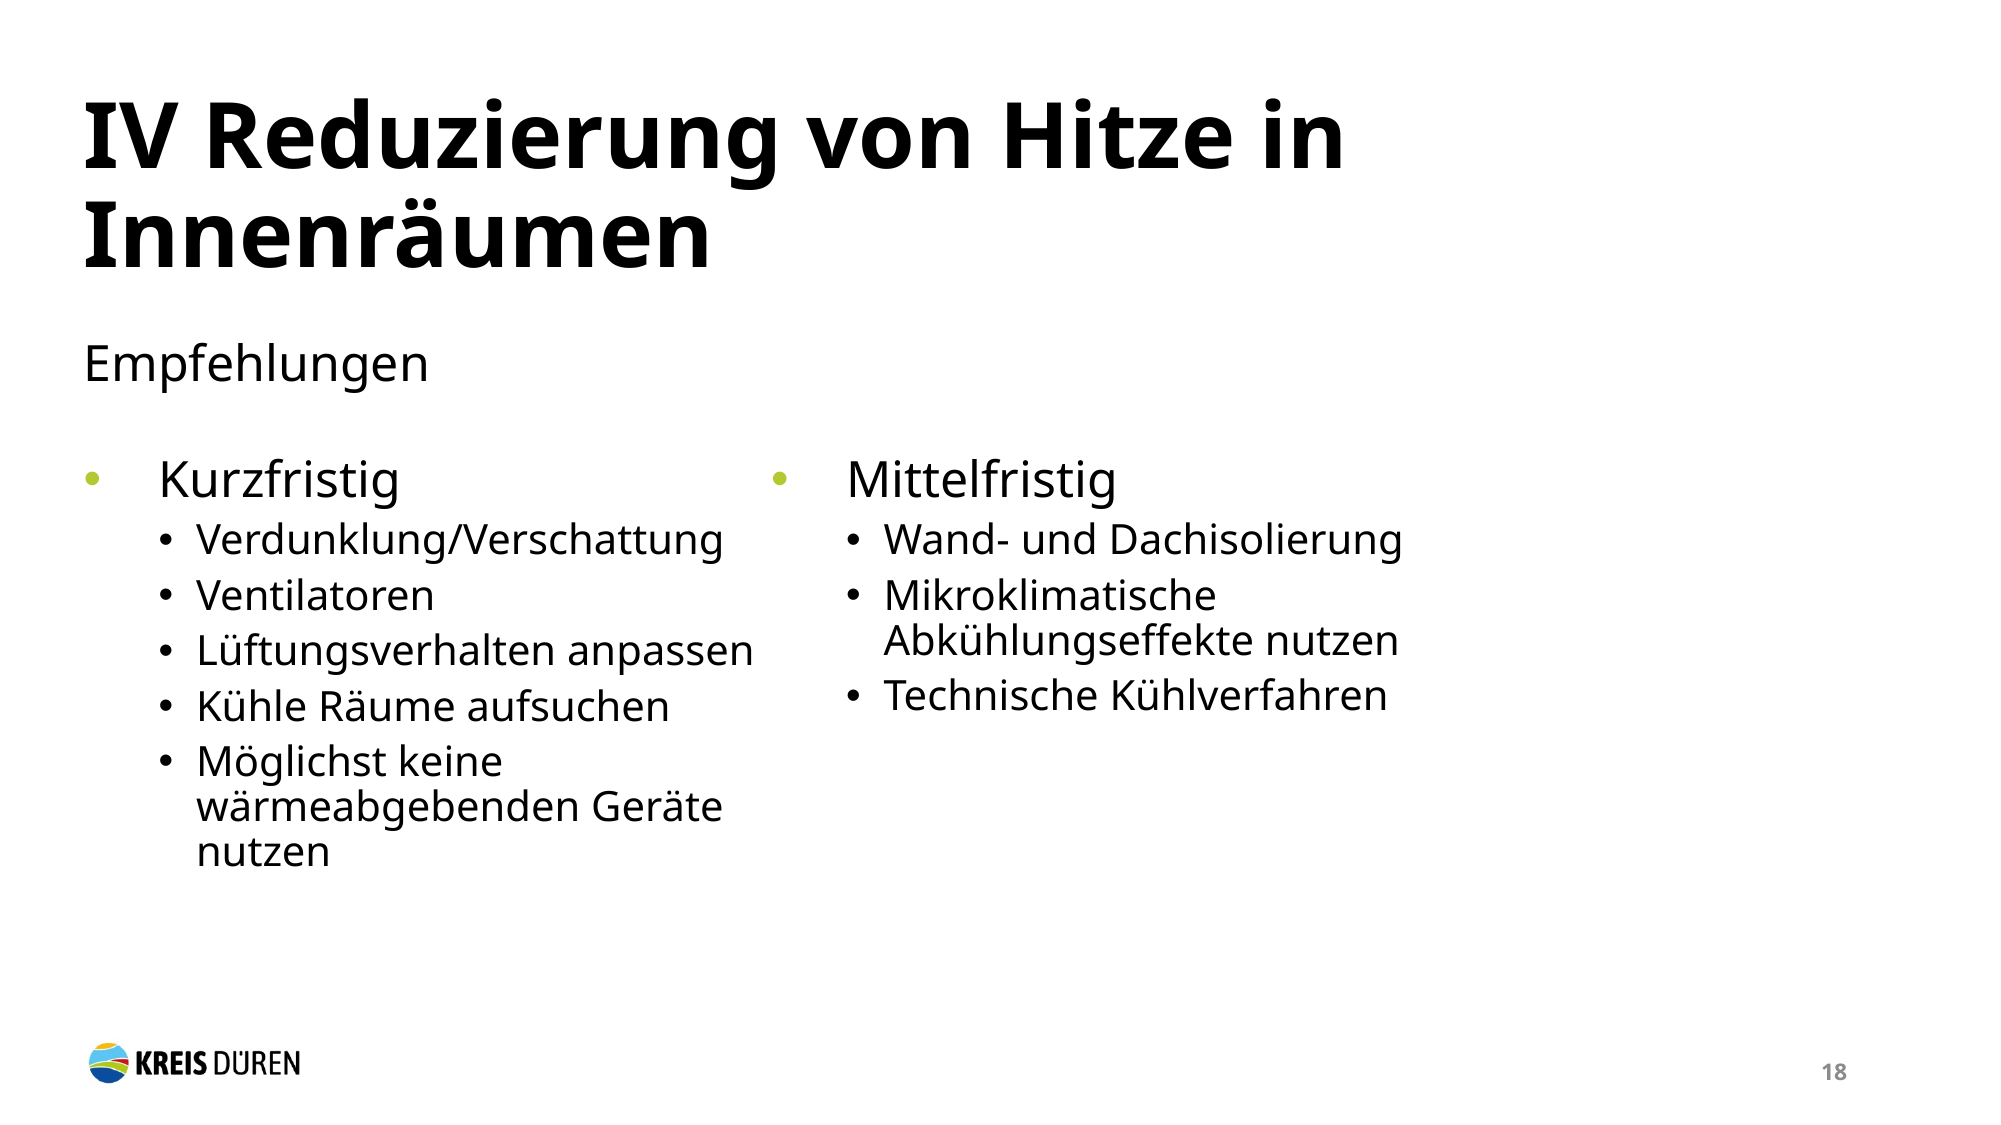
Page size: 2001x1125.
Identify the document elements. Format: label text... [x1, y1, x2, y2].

slide_number 18 [1412, 1042, 1863, 1103]
picture [0, 1035, 2000, 1125]
list IV Reduzierung von Hitze in Innenräumen [68, 82, 1830, 186]
list Empfehlungen [68, 330, 1000, 401]
list Kurzfristig Verdunklung/Verschattung Ventilatoren Lüftungsverhalten anpassen Kühle Räume aufsuchen Möglichst keine wärmeabgebenden Geräte nutzen Mittelfristig Wand- und Dachisolierung Mikroklimatische Abkühlungseffekte nutzen Technische Kühlverfahren [68, 447, 1474, 885]
